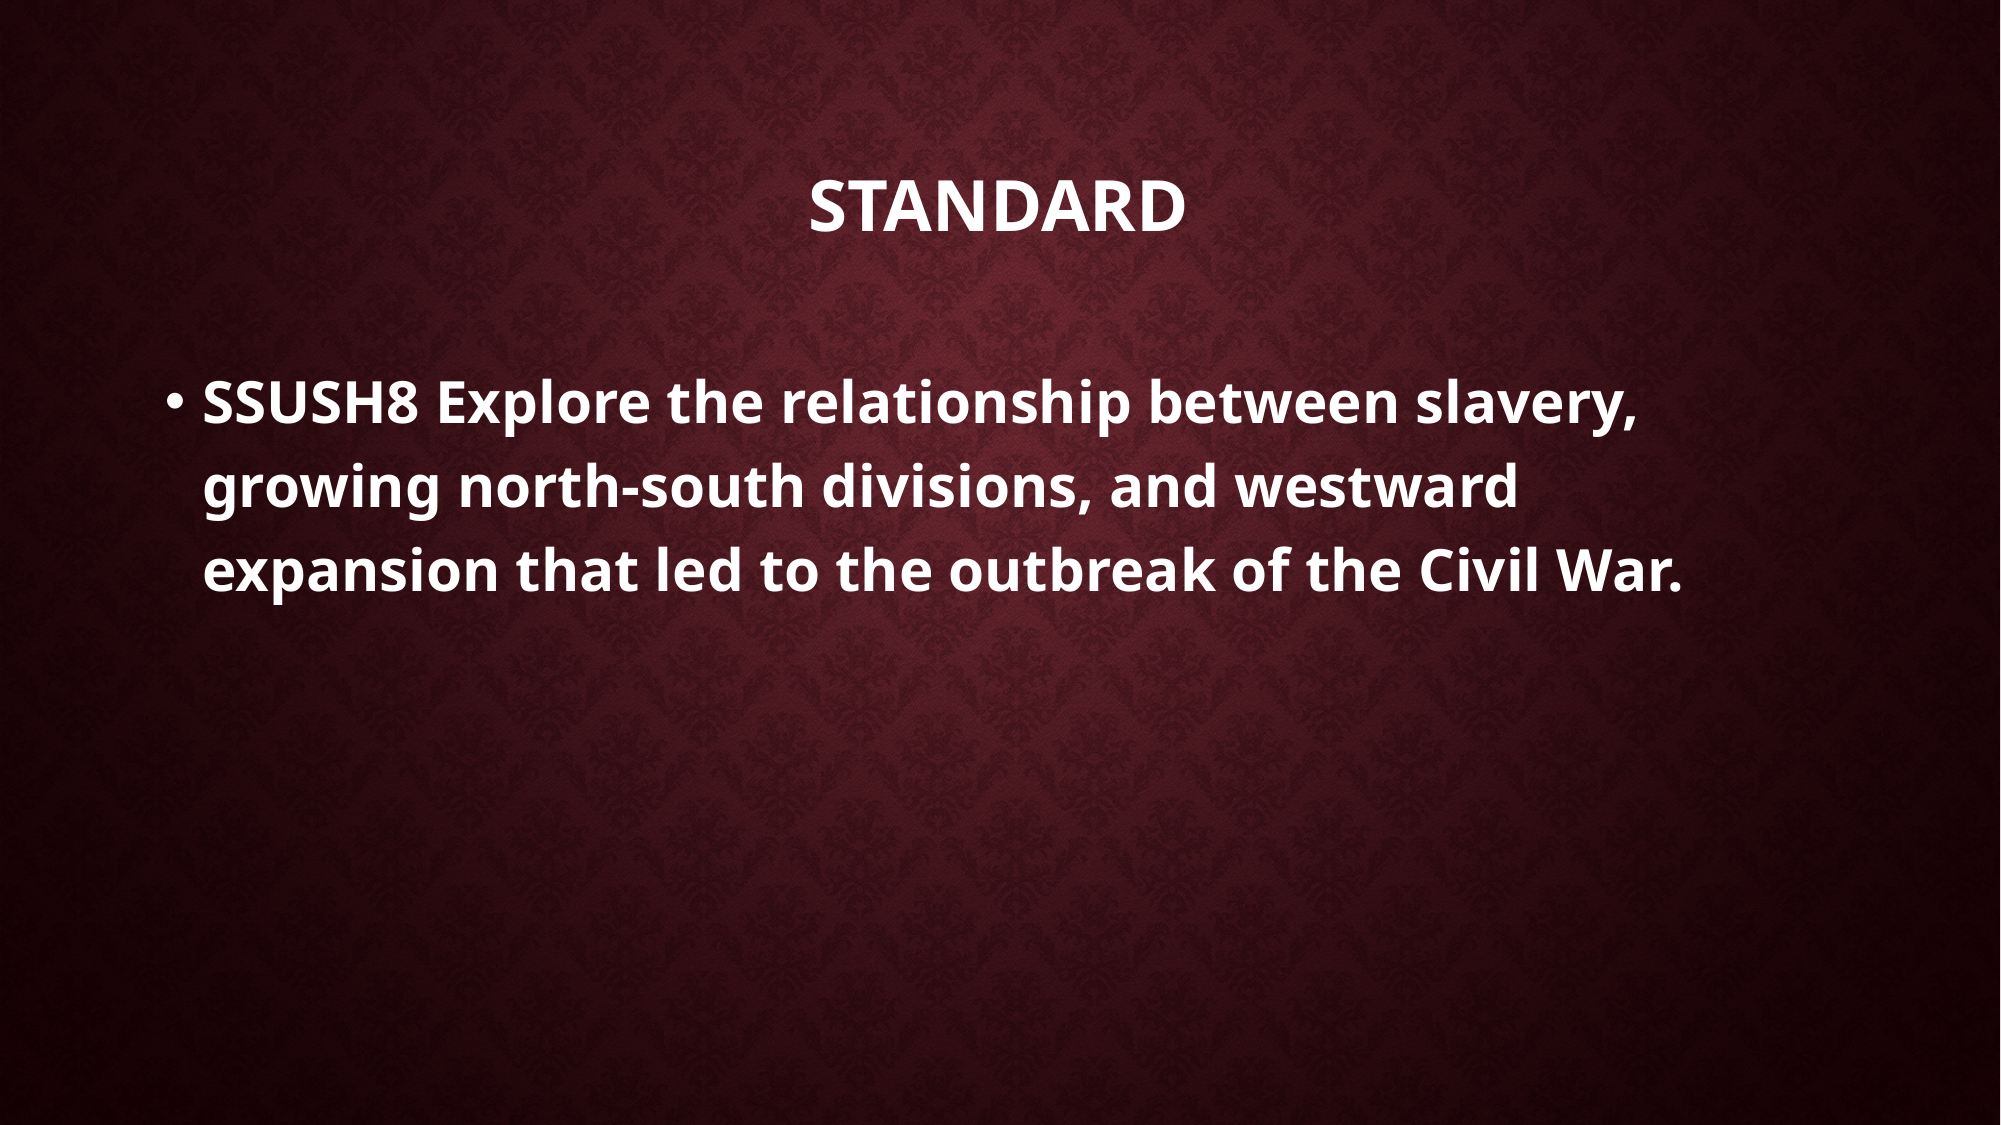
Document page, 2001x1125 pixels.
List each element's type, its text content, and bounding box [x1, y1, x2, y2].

list SSUSH8 Explore the relationship between slavery, growing north-south divisions, and westward expansion that led to the outbreak of the Civil War. [149, 343, 1849, 950]
title Standard [149, 99, 1849, 318]
